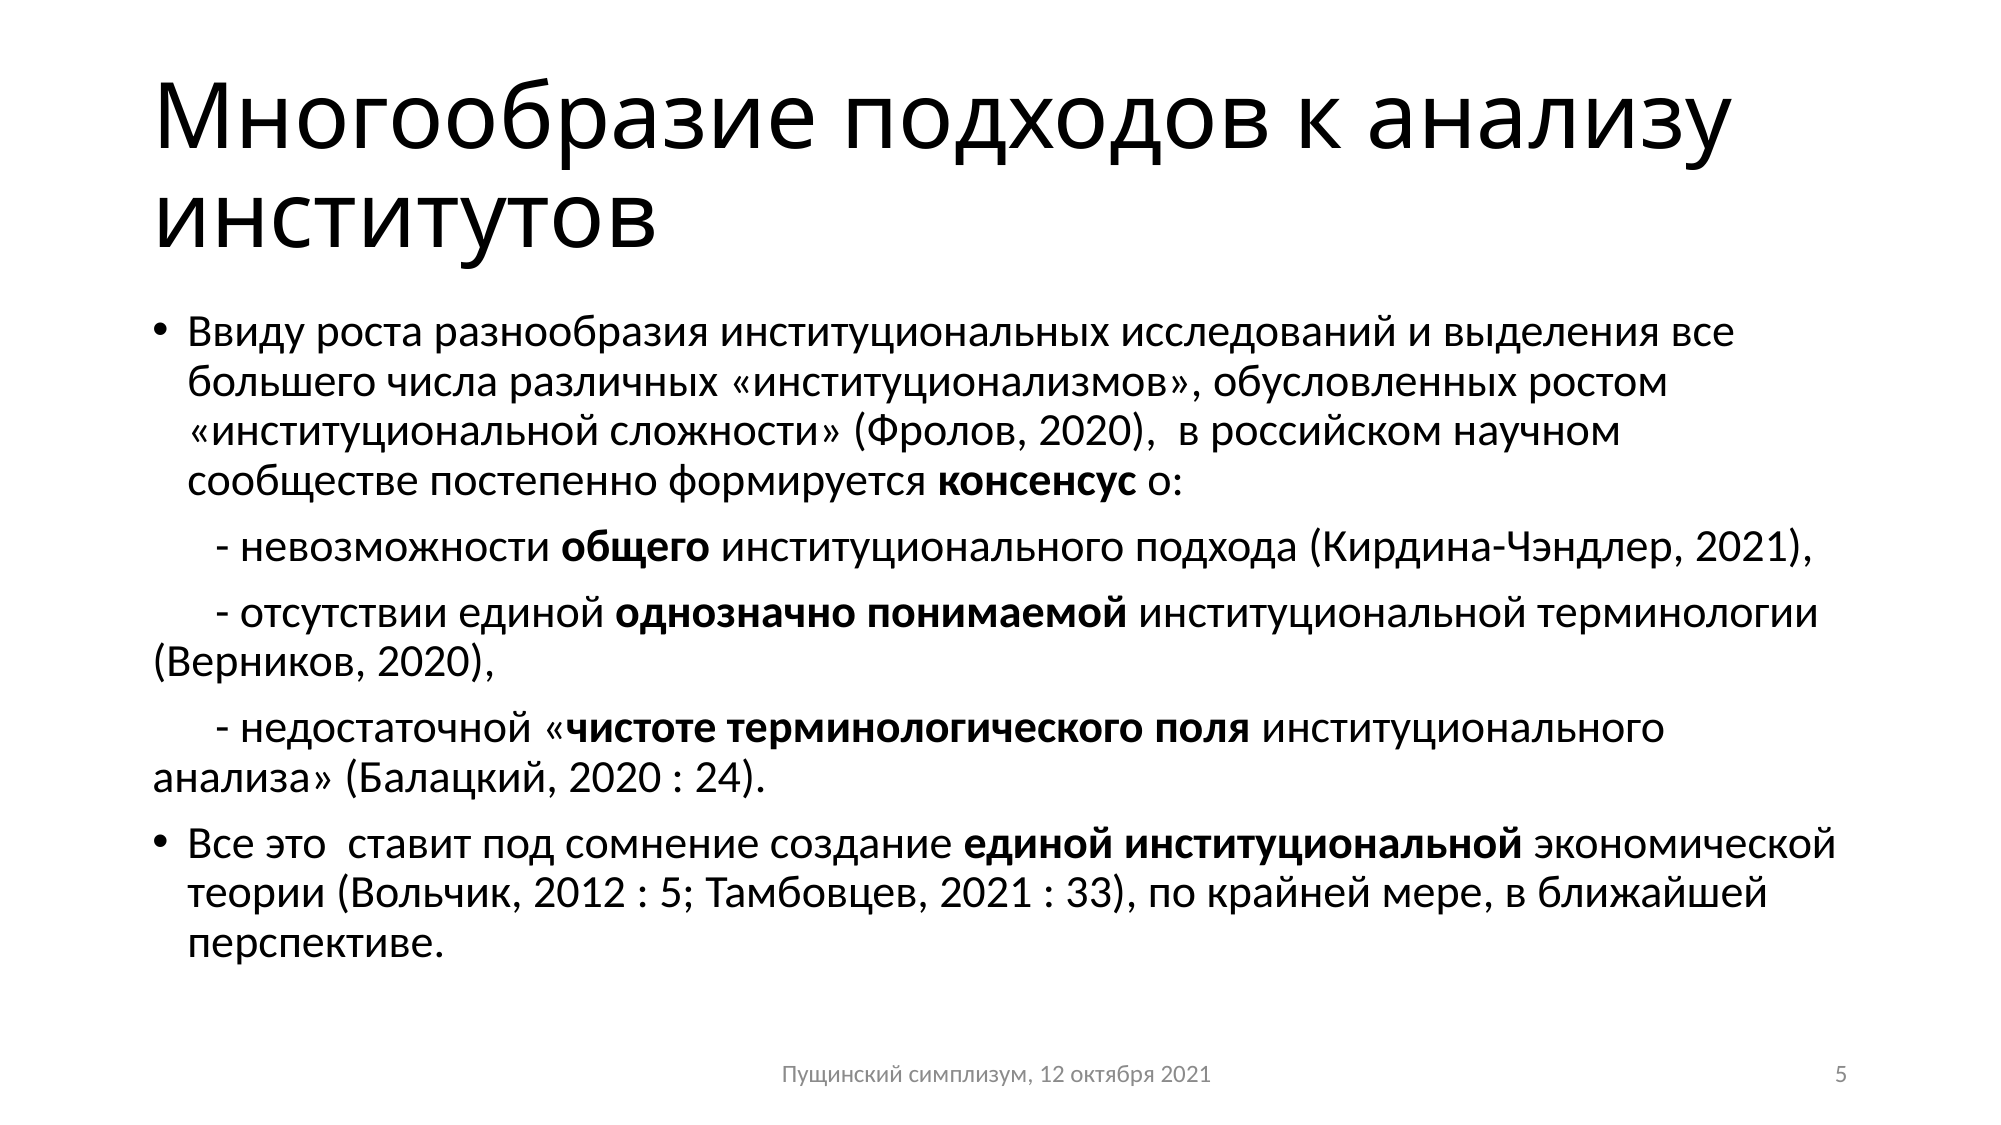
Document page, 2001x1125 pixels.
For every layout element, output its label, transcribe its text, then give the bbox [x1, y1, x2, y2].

title Многообразие подходов к анализу институтов [137, 59, 1863, 278]
slide_number 5 [1412, 1042, 1863, 1103]
list Ввиду роста разнообразия институциональных исследований и выделения все большего числа различных «институционализмов», обусловленных ростом «институциональной сложности» (Фролов, 2020), в российском научном сообществе постепенно формируется консенсус о: - невозможности общего институционального подхода (Кирдина-Чэндлер, 2021), - отсутствии единой однозначно понимаемой институциональной терминологии (Верников, 2020), - недостаточной «чистоте терминологического поля институционального анализа» (Балацкий, 2020 : 24). Все это ставит под сомнение создание единой институциональной экономической теории (Вольчик, 2012 : 5; Тамбовцев, 2021 : 33), по крайней мере, в ближайшей перспективе. [137, 299, 1863, 1014]
footer Пущинский симплизум, 12 октября 2021 [662, 1042, 1338, 1103]
